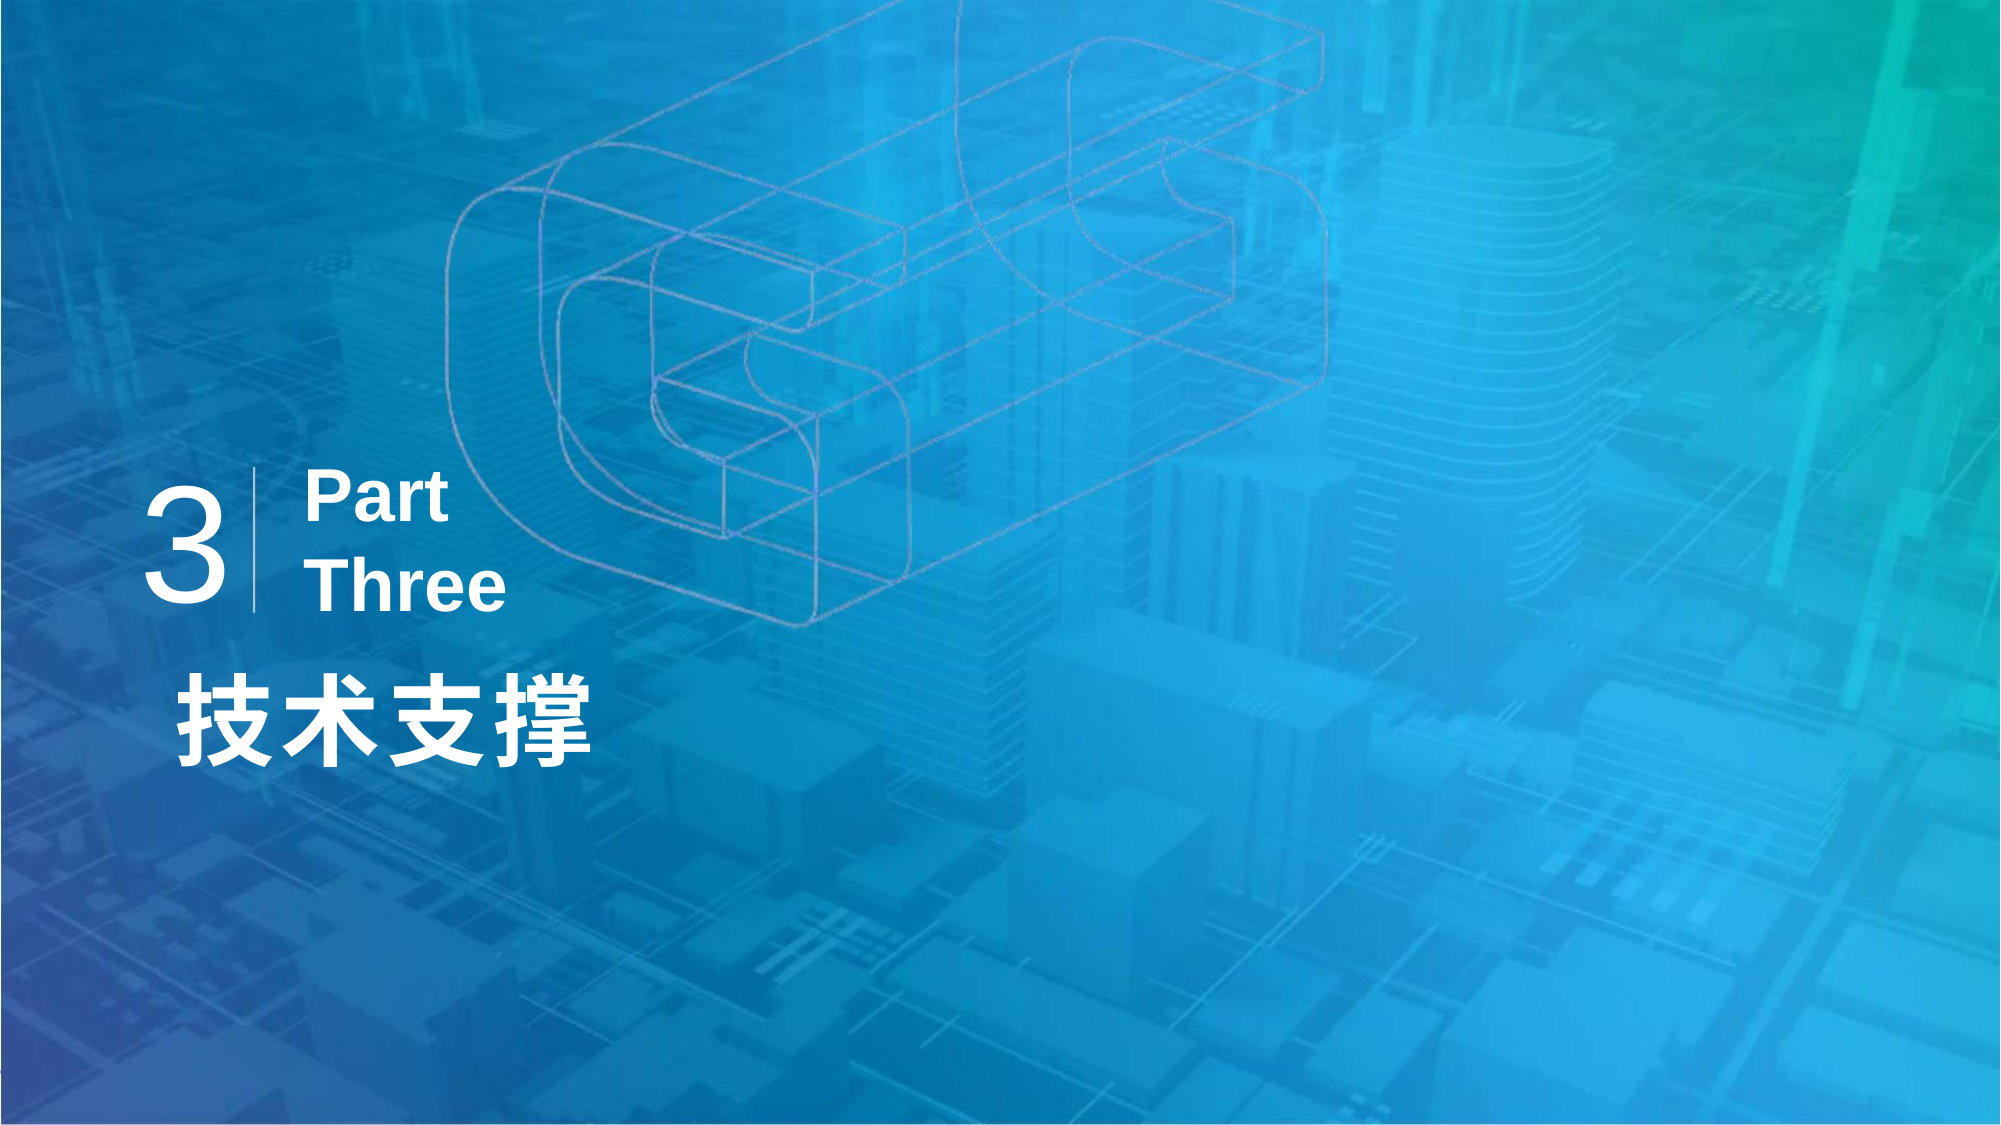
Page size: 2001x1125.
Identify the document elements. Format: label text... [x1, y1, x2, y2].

text_box 技术支撑 [174, 646, 744, 779]
text_box Part Three [303, 452, 563, 646]
text_box [0, 0, 2000, 1125]
text_box 3 [139, 450, 482, 887]
